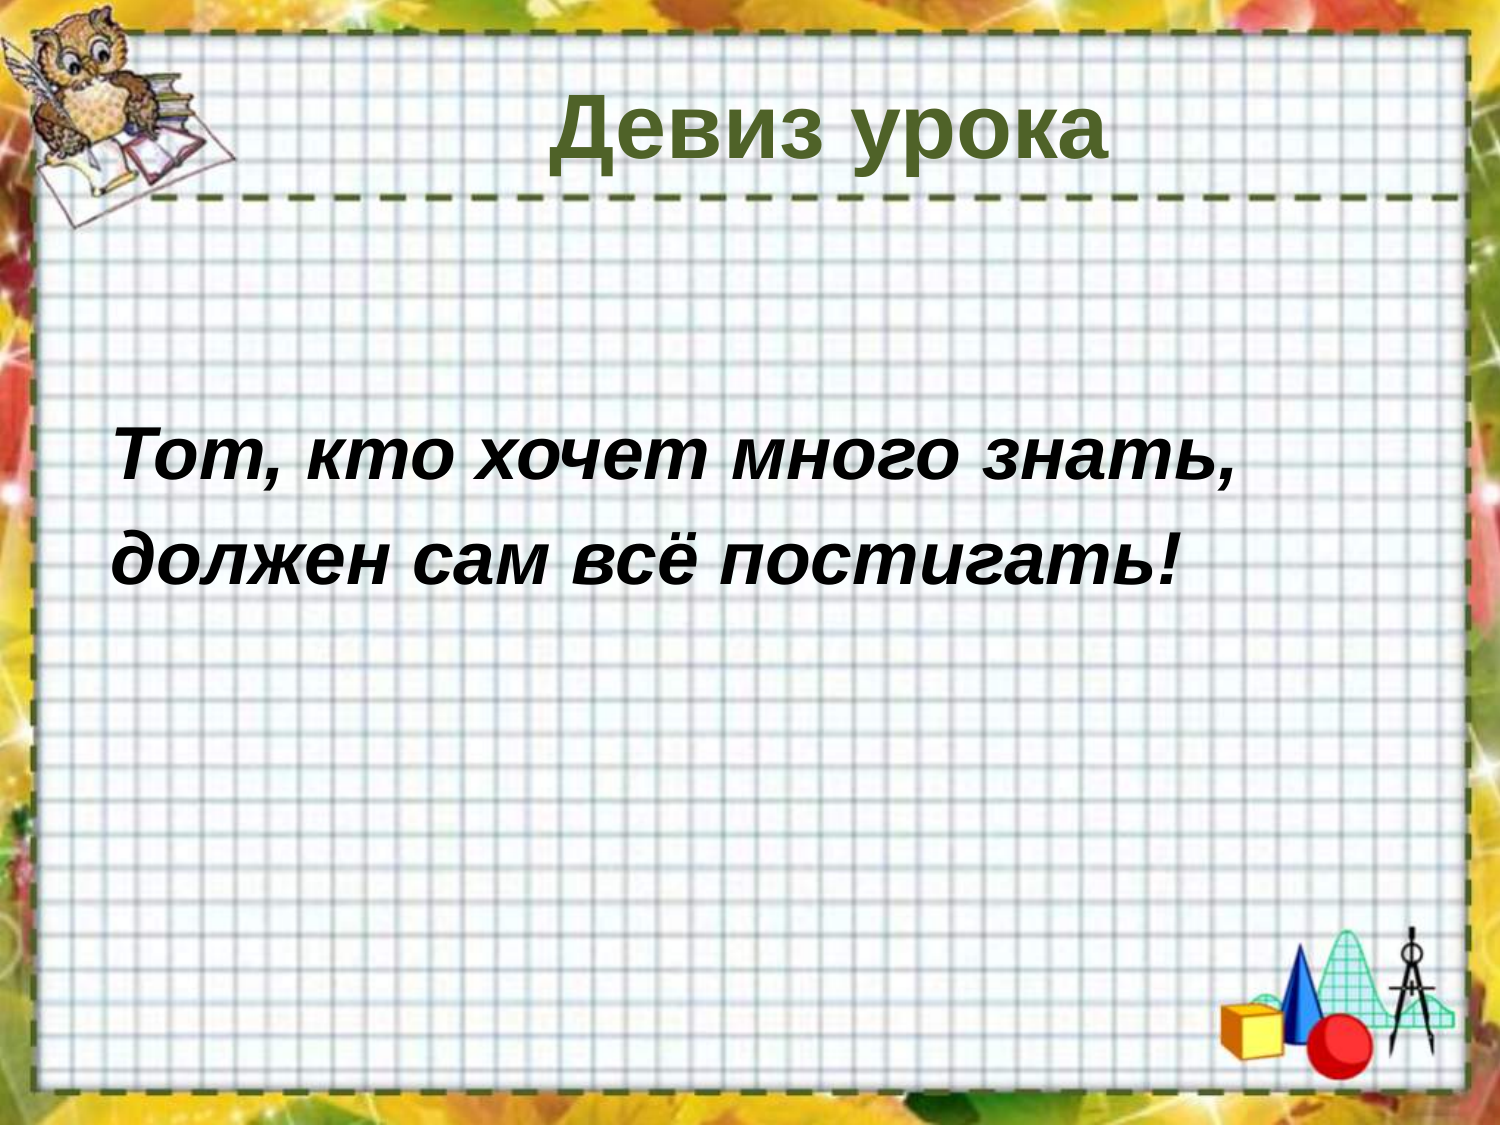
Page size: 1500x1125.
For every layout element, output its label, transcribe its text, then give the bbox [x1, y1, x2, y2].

picture [0, 0, 1500, 1125]
title Девиз урока [234, 45, 1425, 200]
list Тот, кто хочет много знать, должен сам всё постигать! [75, 397, 1425, 1005]
